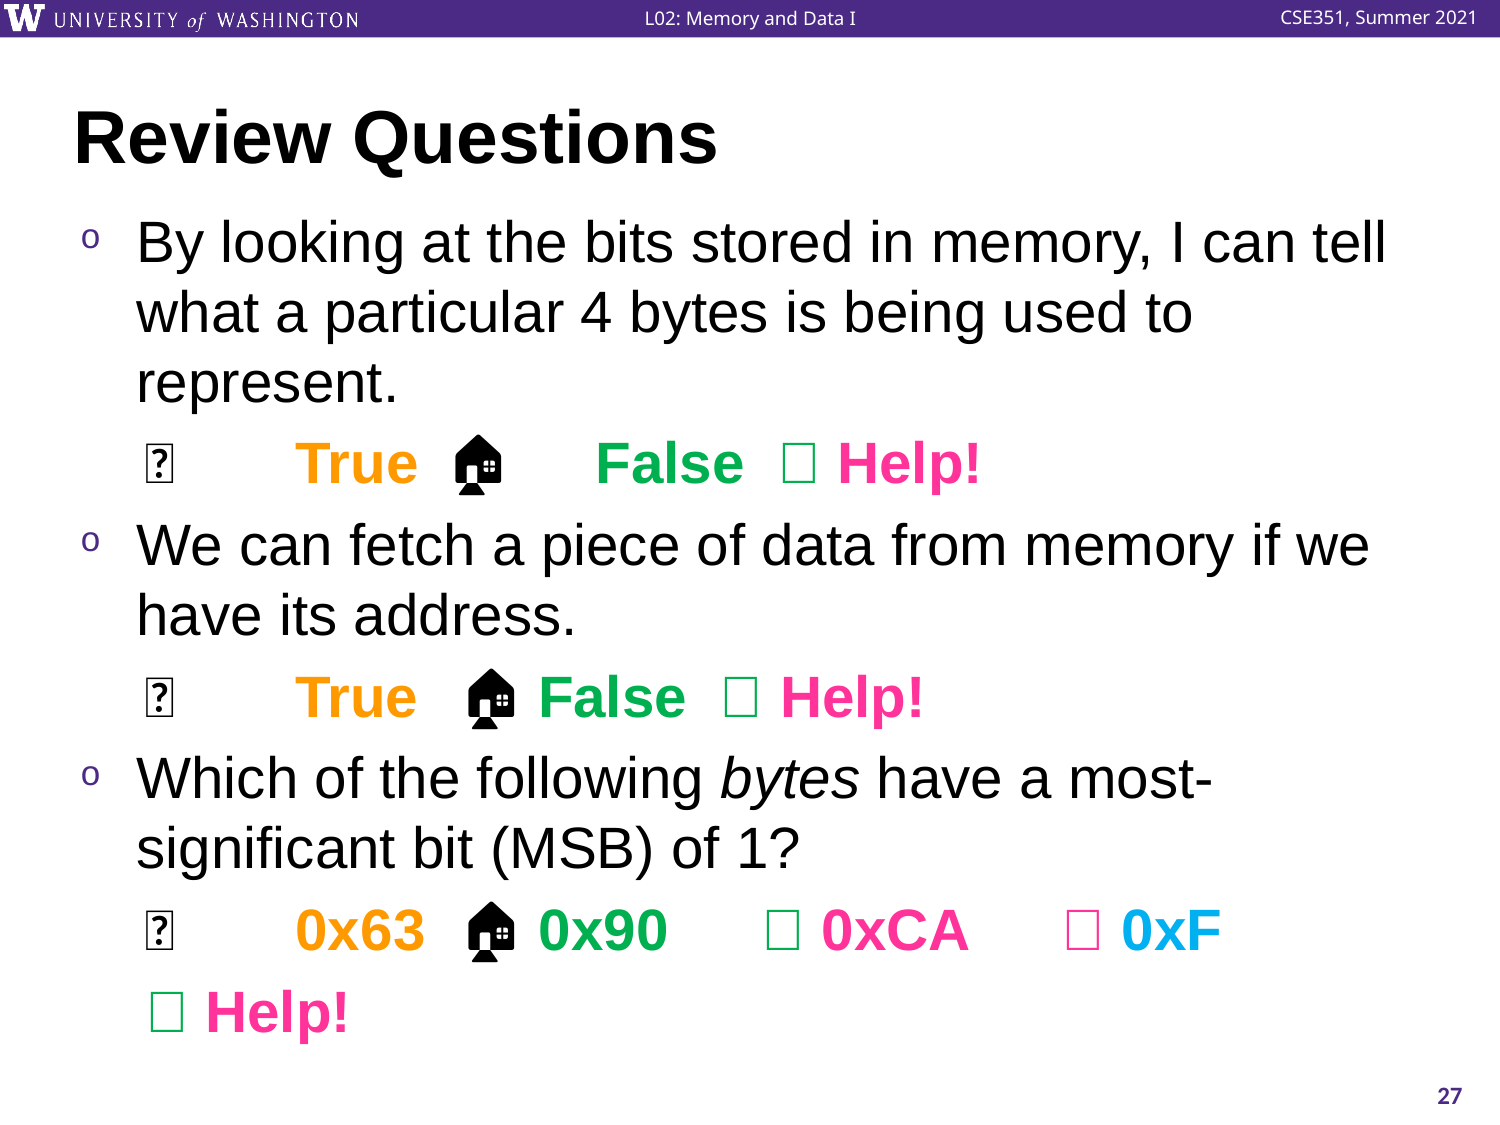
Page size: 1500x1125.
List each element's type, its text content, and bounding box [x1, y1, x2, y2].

slide_number 27 [1400, 1065, 1500, 1125]
list By looking at the bits stored in memory, I can tell what a particular 4 bytes is being used to represent. 🤖 True 🏠 False 🥶 Help! We can fetch a piece of data from memory if we have its address. 🤖 True 🏠 False 🥶 Help! Which of the following bytes have a most-significant bit (MSB) of 1? 🤖 0x63 🏠 0x90 💡 0xCA ✨ 0xF 🥶 Help! [64, 196, 1438, 1013]
picture [4, 4, 358, 32]
title Review Questions [58, 71, 1438, 197]
